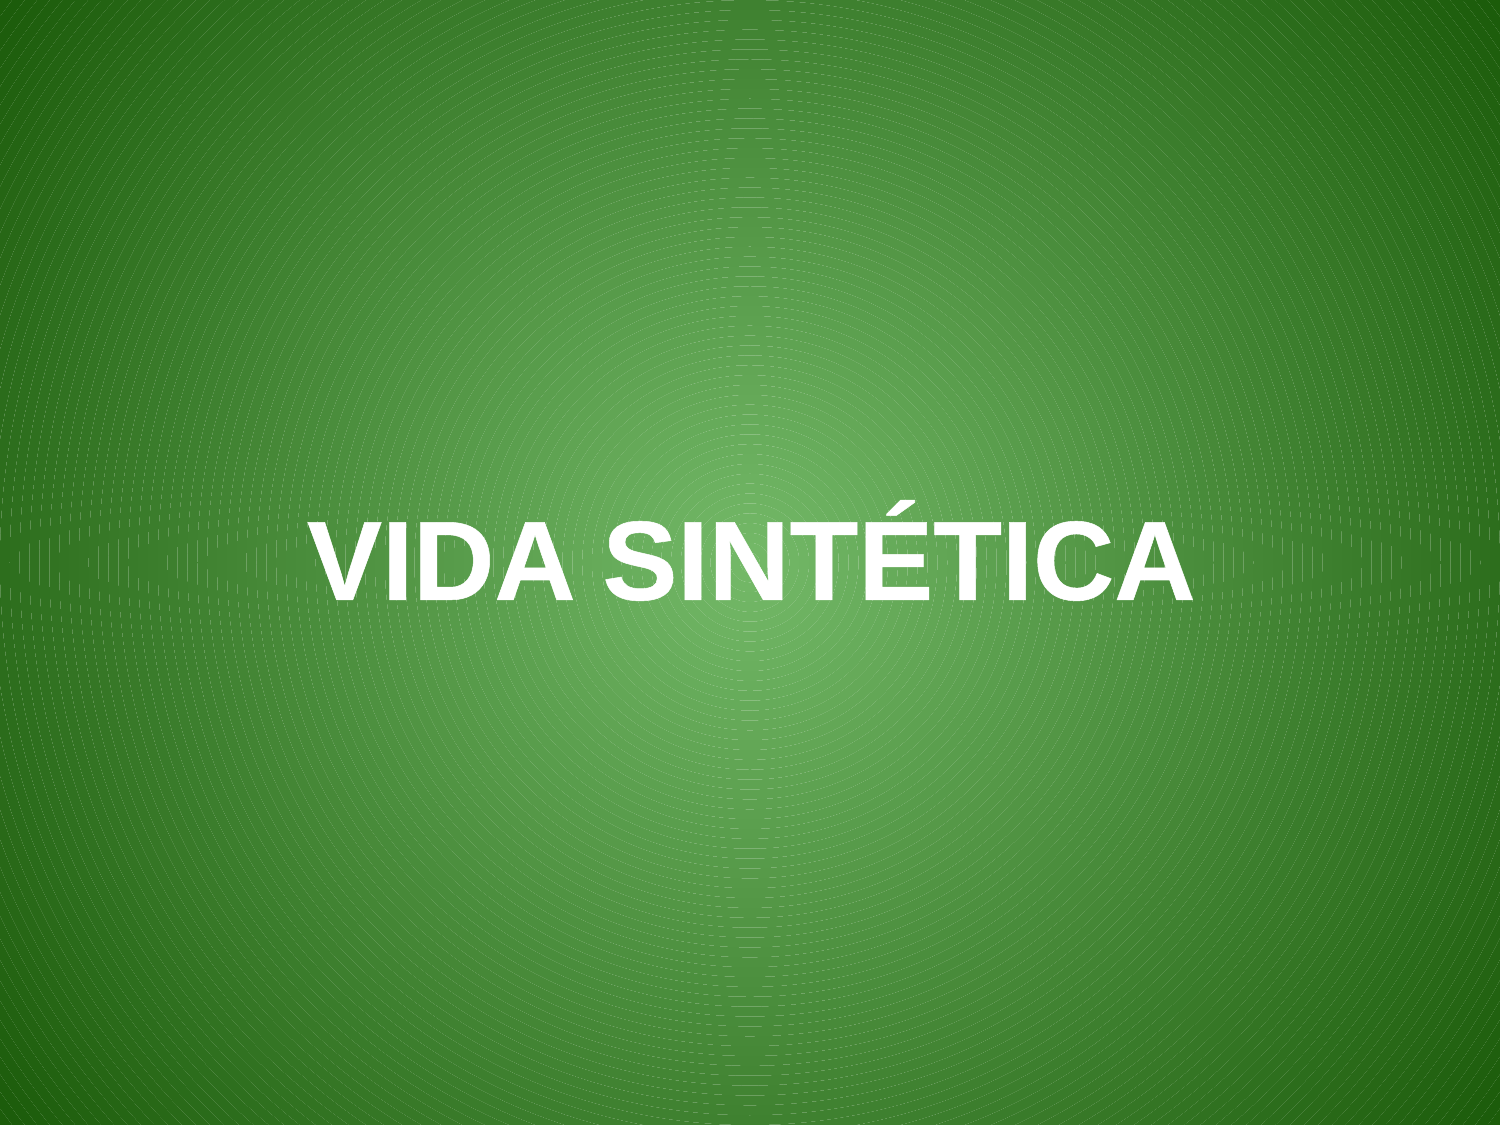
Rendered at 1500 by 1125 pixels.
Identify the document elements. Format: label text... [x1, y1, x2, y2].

text_box Vida sintética [194, 479, 1309, 630]
